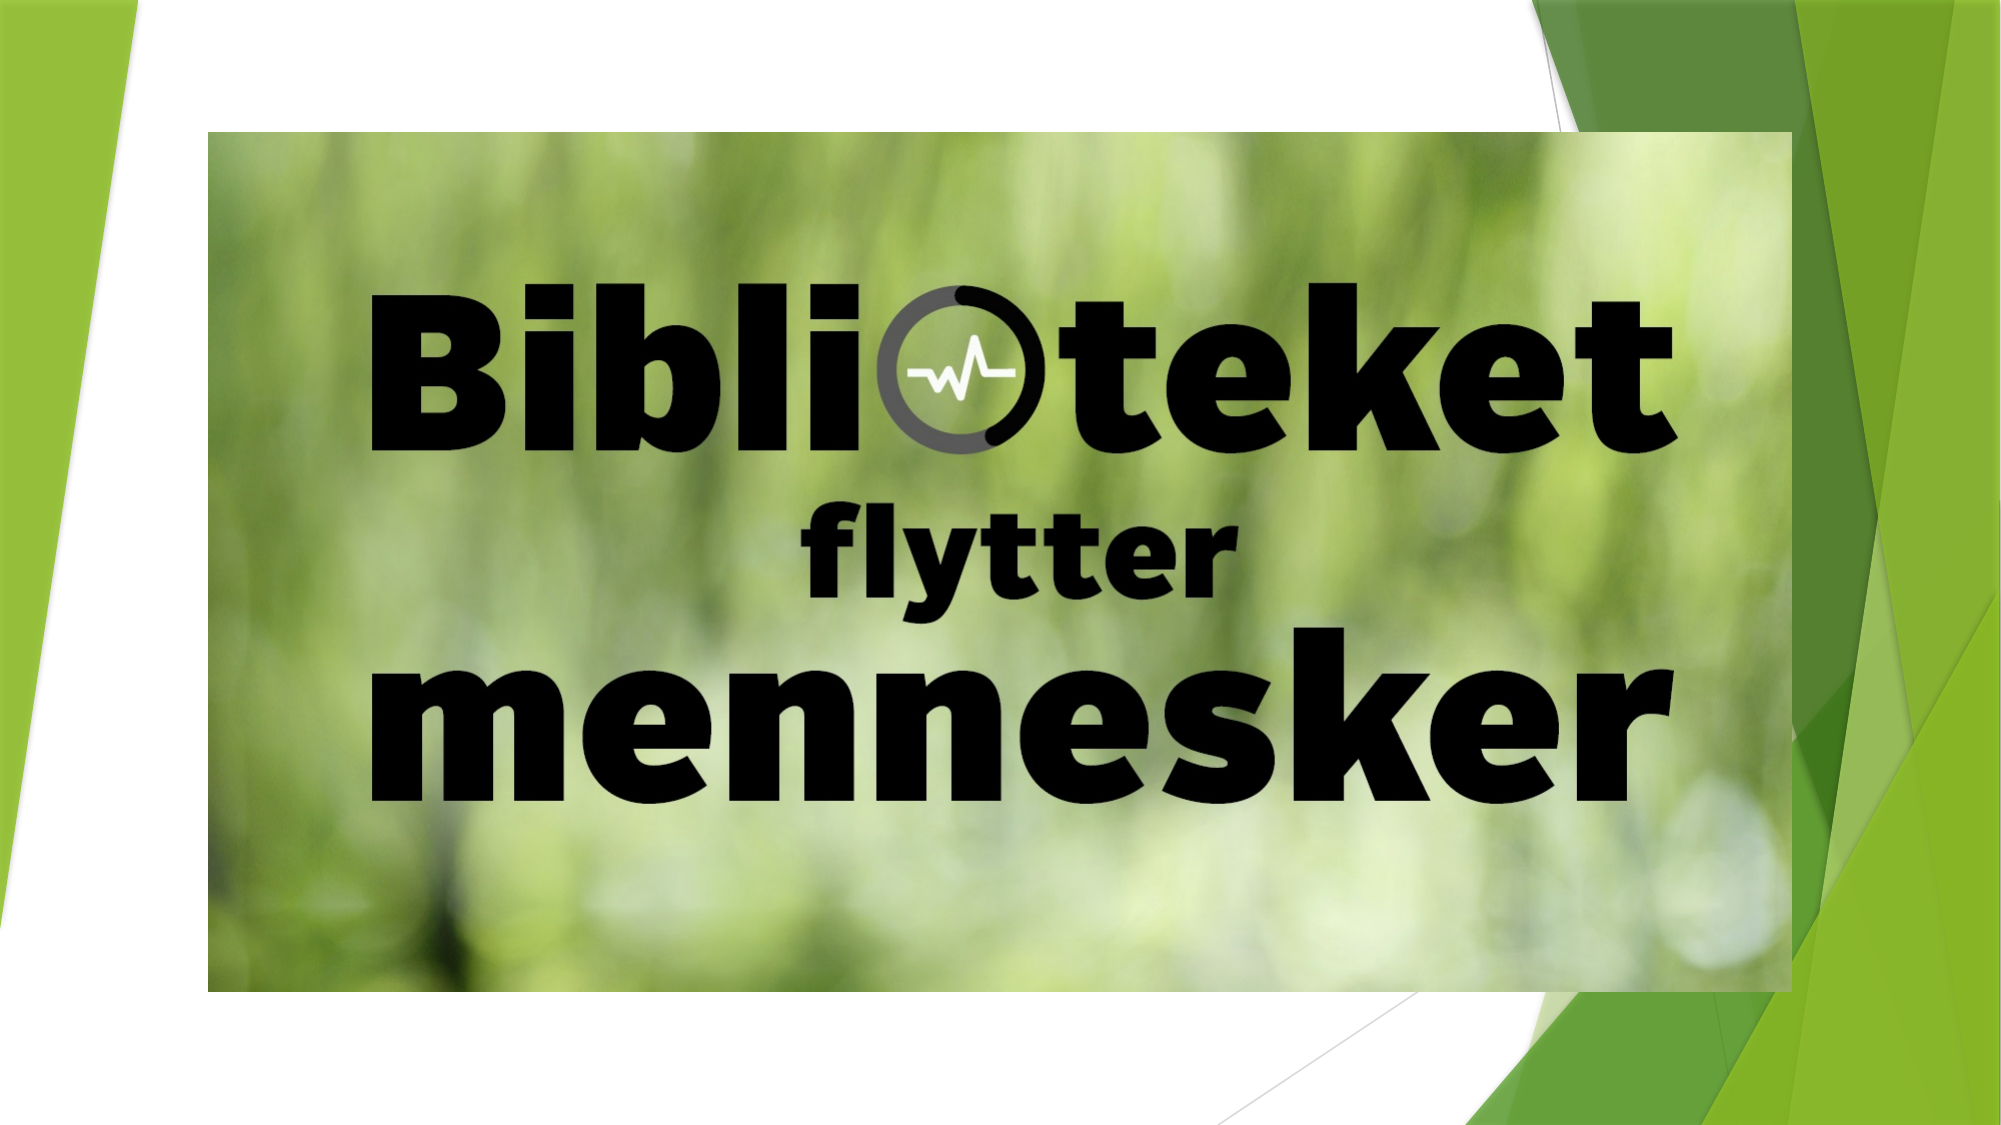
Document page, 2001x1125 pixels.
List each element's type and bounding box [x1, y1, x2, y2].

picture [207, 132, 1792, 993]
